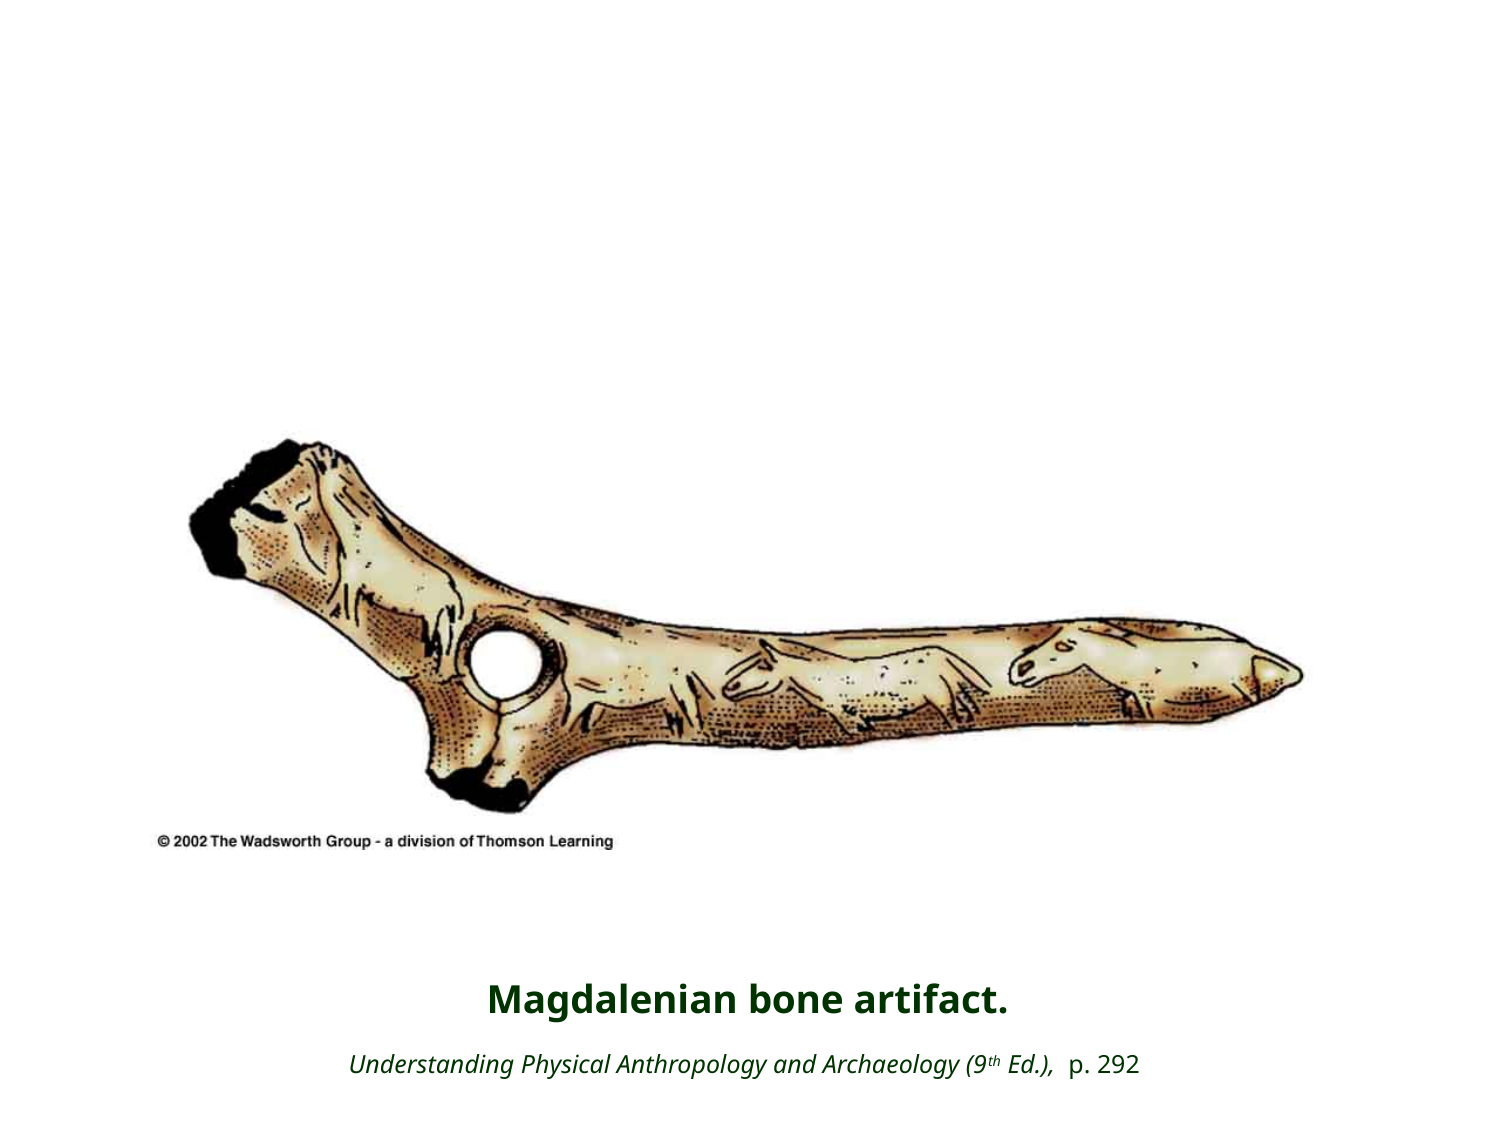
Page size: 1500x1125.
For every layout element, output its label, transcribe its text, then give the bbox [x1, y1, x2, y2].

text_box Magdalenian bone artifact. [471, 927, 1024, 1041]
text_box Understanding Physical Anthropology and Archaeology (9th Ed.), p. 292 [333, 1041, 1162, 1087]
picture [149, 412, 1351, 851]
